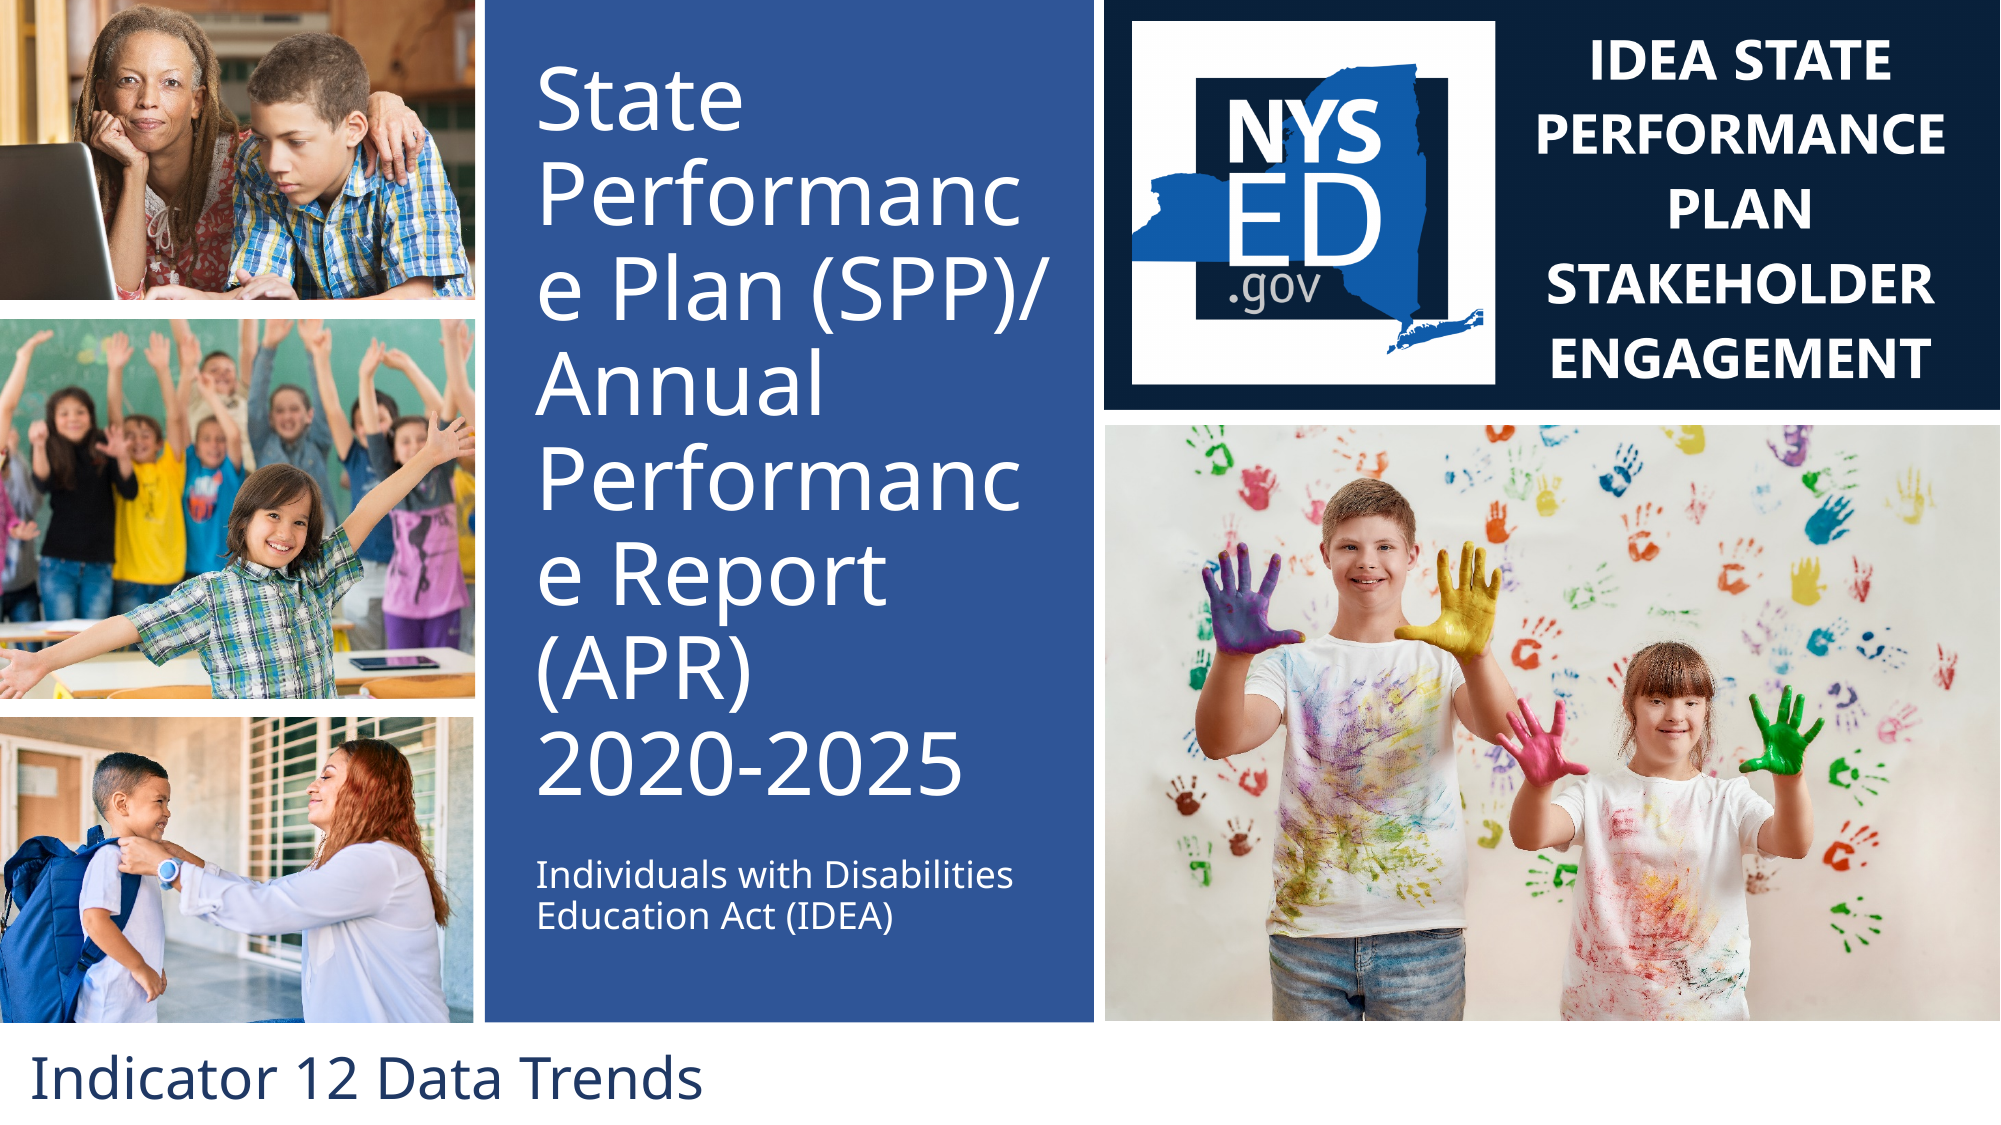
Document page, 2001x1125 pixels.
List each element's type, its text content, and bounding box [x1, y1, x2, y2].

text_box State Performance Plan (SPP)/ Annual Performance Report (APR) 2020-2025 [520, 40, 1076, 822]
subtitle Individuals with Disabilities Education Act (IDEA) [520, 848, 1058, 962]
picture [0, 319, 476, 699]
picture [0, 717, 474, 1023]
picture [1104, 0, 2000, 410]
picture [0, 0, 476, 300]
text_box [1103, 409, 2000, 426]
title Indicator 12 Data Trends [15, 1033, 1836, 1125]
picture [1105, 426, 2000, 1021]
